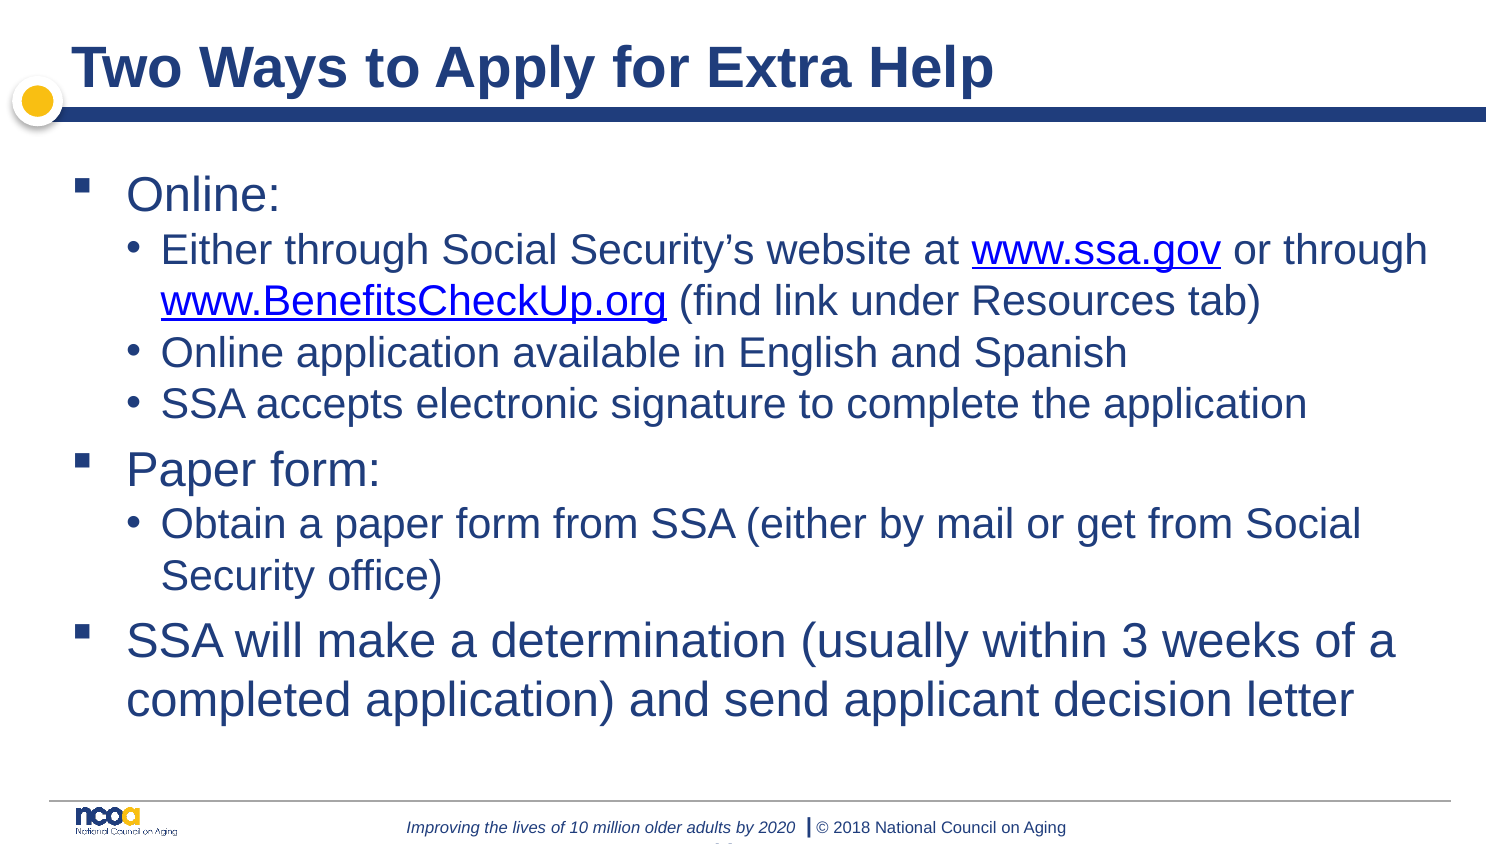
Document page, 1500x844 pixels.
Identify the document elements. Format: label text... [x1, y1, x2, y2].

title Two Ways to Apply for Extra Help [56, 21, 1425, 133]
picture [76, 807, 177, 836]
list Online: Either through Social Security’s website at www.ssa.gov or through www.BenefitsCheckUp.org (find link under Resources tab) Online application available in English and Spanish SSA accepts electronic signature to complete the application Paper form: Obtain a paper form from SSA (either by mail or get from Social Security office) SSA will make a determination (usually within 3 weeks of a completed application) and send applicant decision letter [56, 155, 1451, 780]
